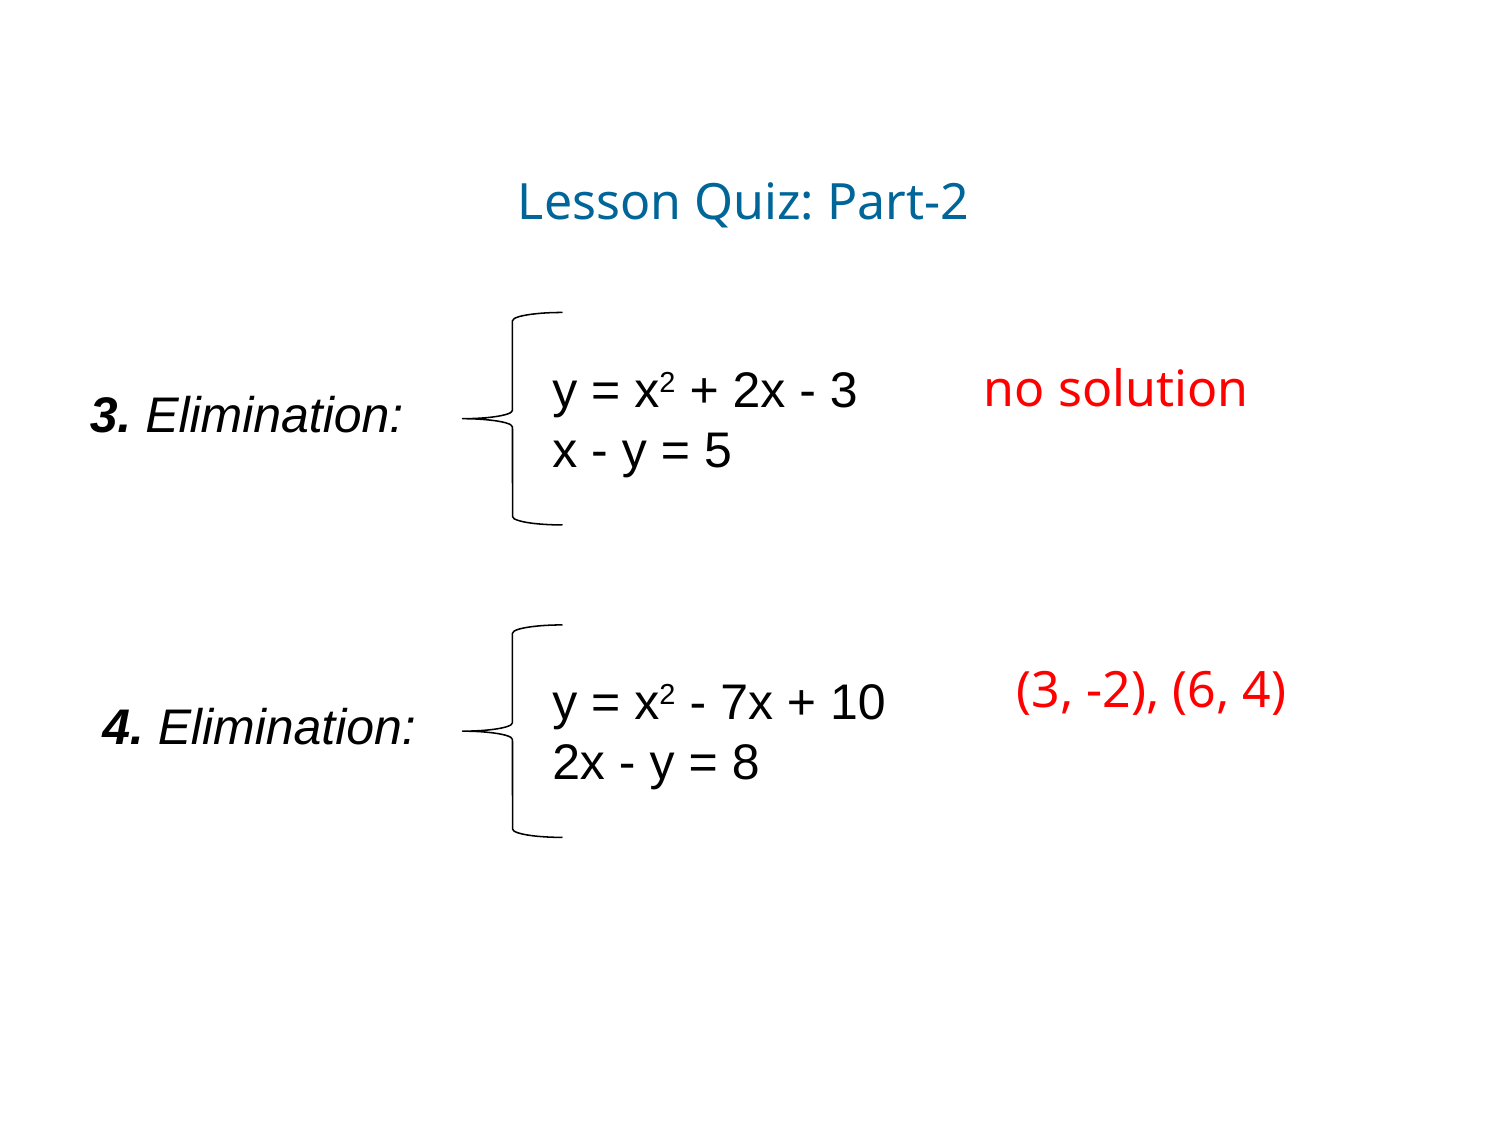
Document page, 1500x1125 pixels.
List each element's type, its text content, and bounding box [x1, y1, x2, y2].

text_box no solution [1064, 349, 1264, 424]
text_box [462, 312, 1060, 526]
text_box 3. Elimination: [75, 374, 457, 450]
text_box Lesson Quiz: Part-2 [0, 162, 1500, 238]
text_box 4. Elimination: [87, 687, 457, 763]
text_box (3, -2), (6, 4) [1064, 649, 1302, 725]
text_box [462, 624, 1060, 838]
